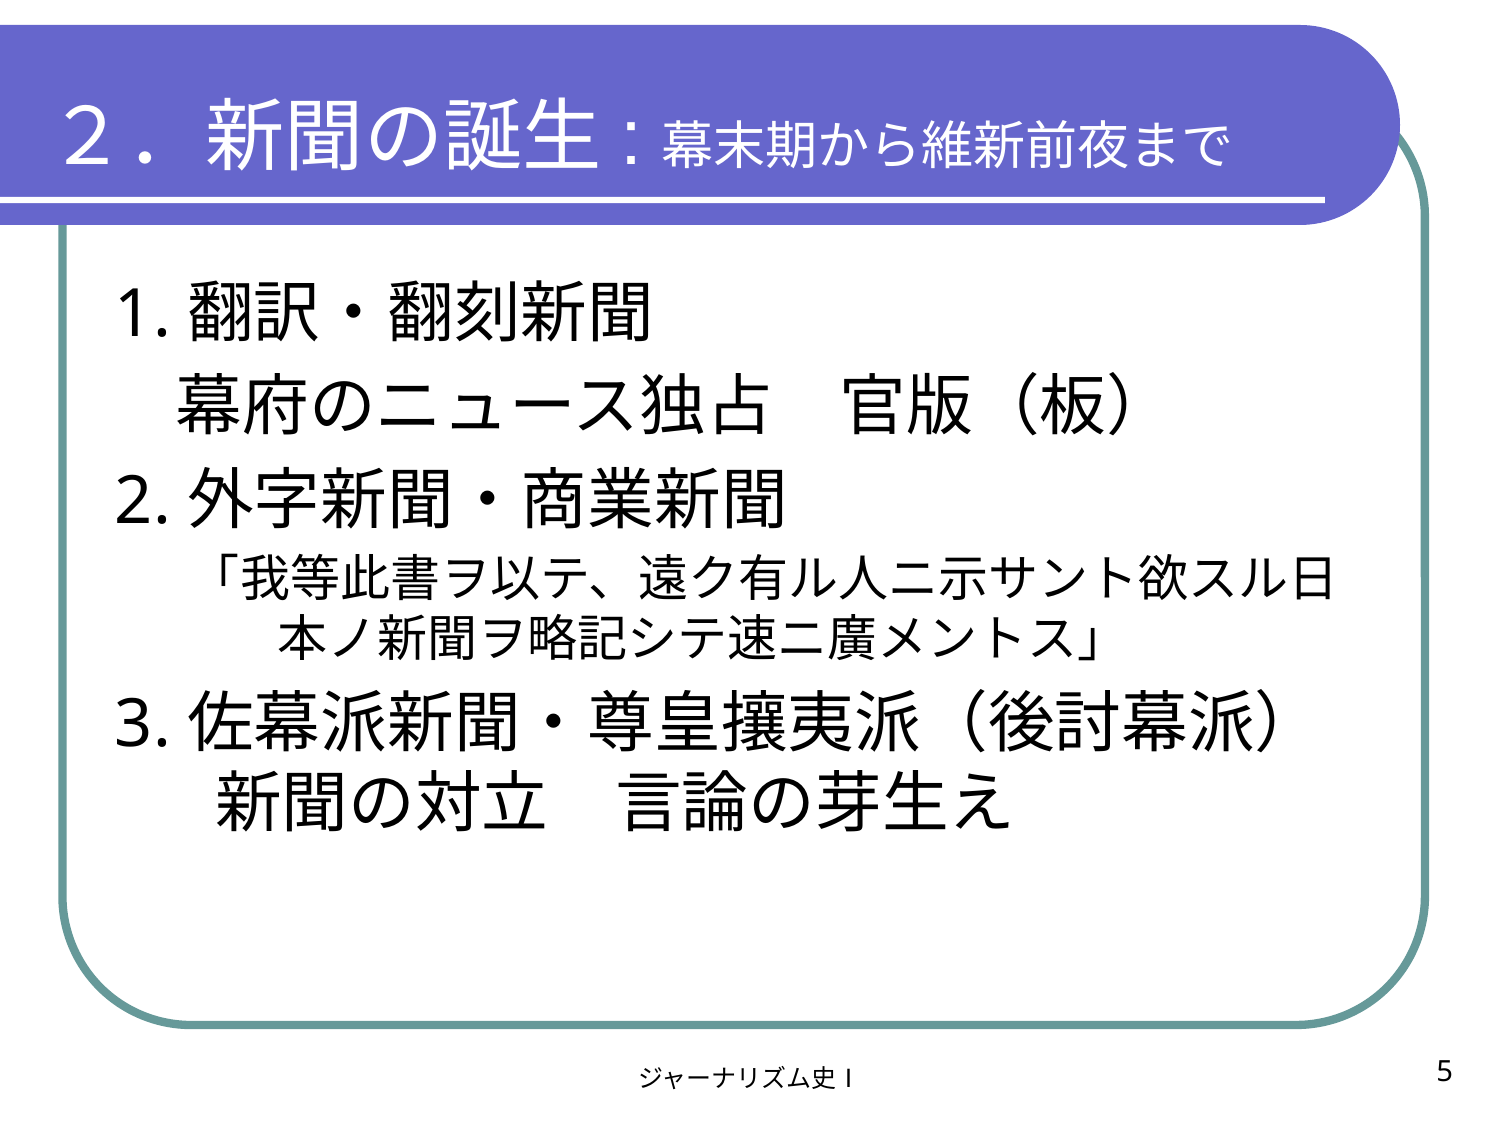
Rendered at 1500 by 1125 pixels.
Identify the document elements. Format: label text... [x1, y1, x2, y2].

list 1.翻訳・翻刻新聞 幕府のニュース独占 官版（板） 2.外字新聞・商業新聞 「我等此書ヲ以テ、遠ク有ル人ニ示サント欲スル日本ノ新聞ヲ略記シテ速ニ廣メントス」 3.佐幕派新聞・尊皇攘夷派（後討幕派）新聞の対立 言論の芽生え [99, 262, 1400, 988]
text_box 5 [1155, 1024, 1468, 1100]
title ２．新聞の誕生:幕末期から維新前夜まで [32, 37, 1347, 188]
footer ジャーナリズム史Ⅰ [512, 1024, 988, 1101]
